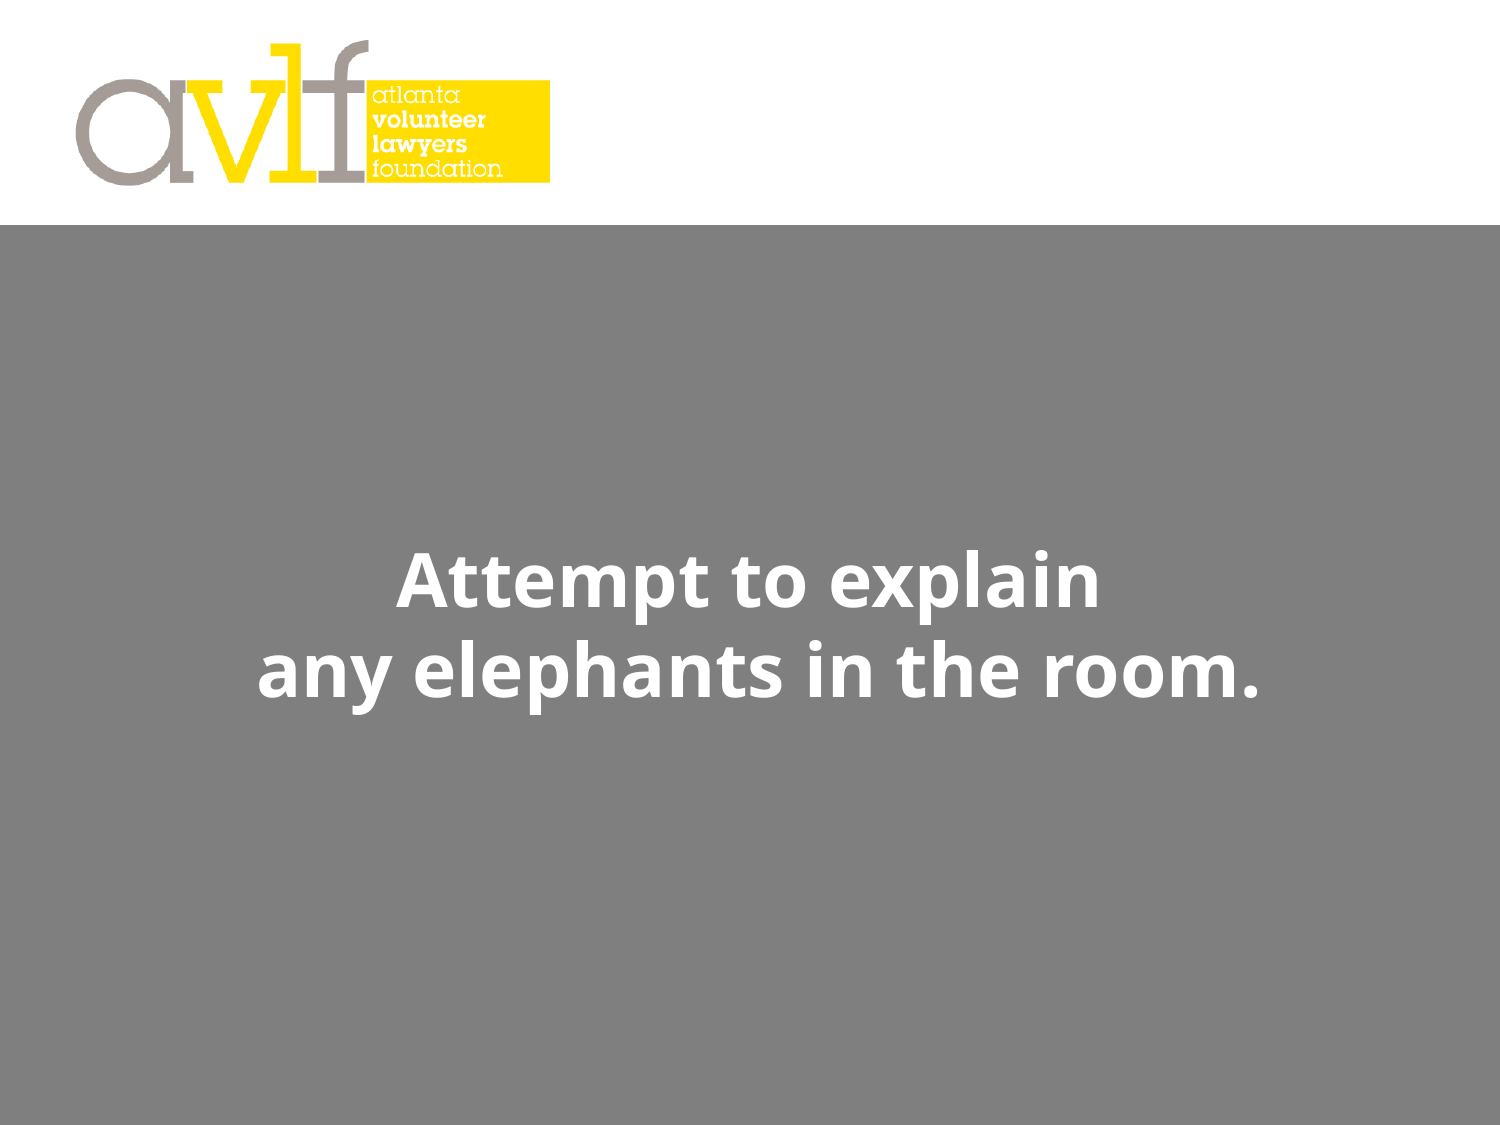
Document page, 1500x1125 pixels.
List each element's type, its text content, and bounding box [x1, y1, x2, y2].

text_box Attempt to explain any elephants in the room. [53, 524, 1466, 720]
picture [75, 39, 550, 186]
